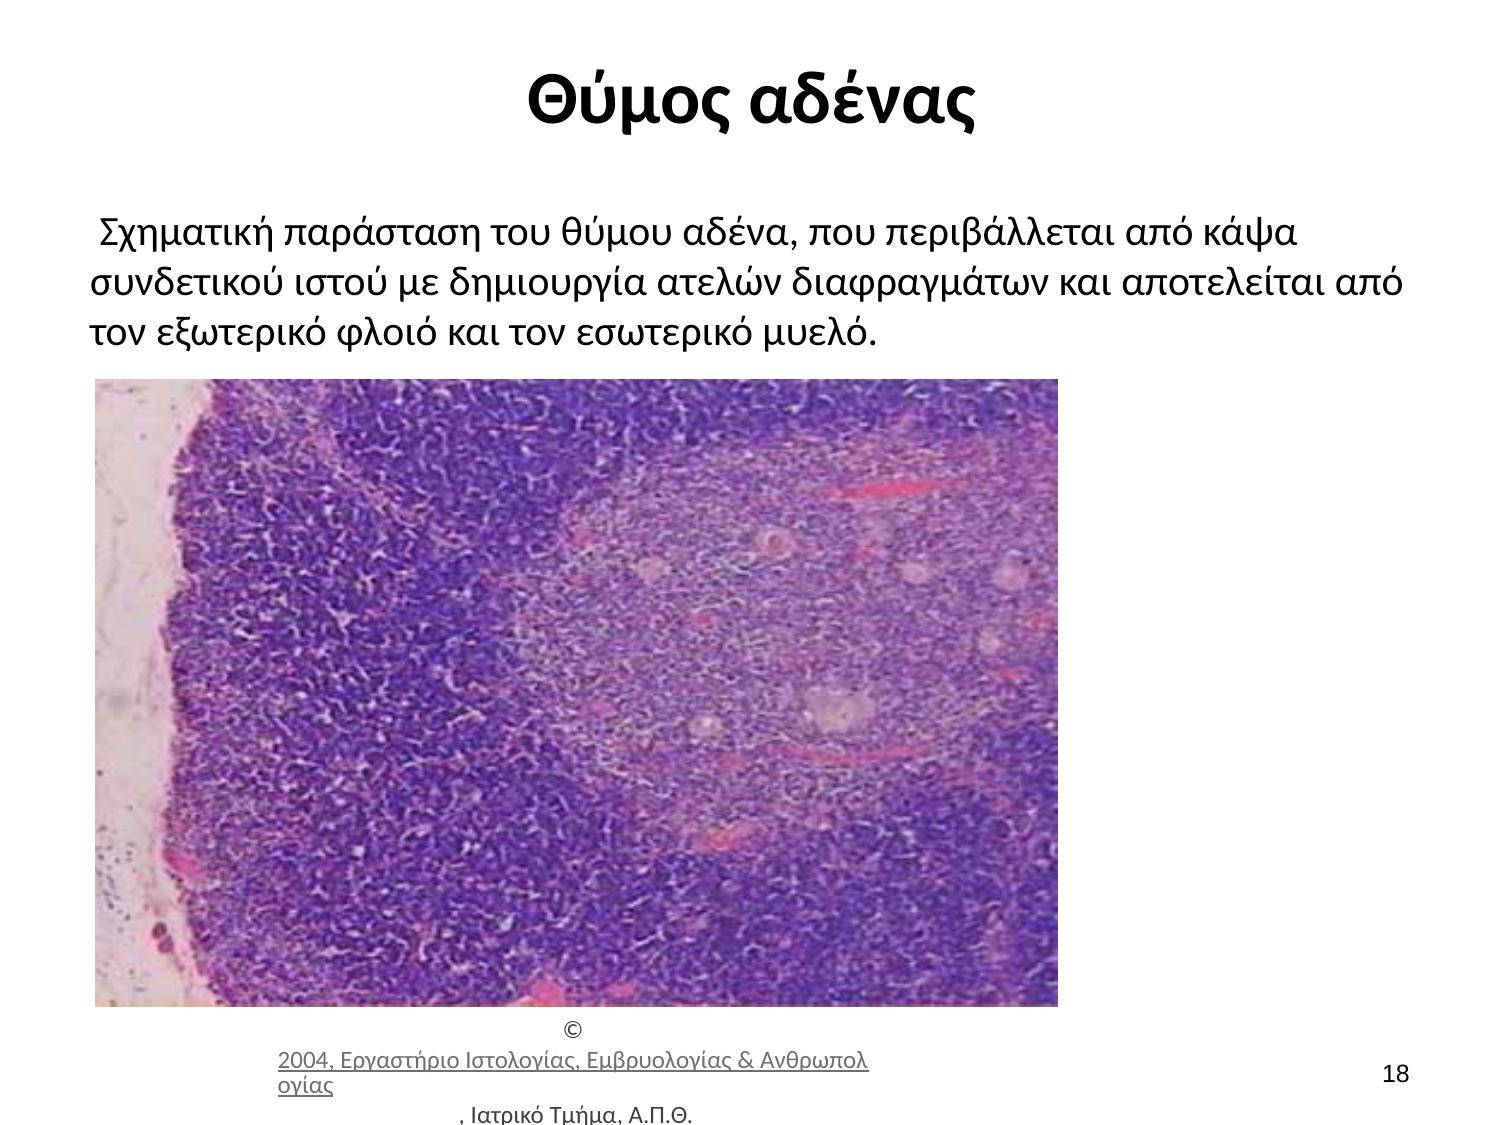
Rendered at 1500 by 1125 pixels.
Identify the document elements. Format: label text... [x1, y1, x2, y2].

slide_number 17 [1074, 1042, 1425, 1103]
text_box © 2004, Εργαστήριο Ιστολογίας, Εμβρυολογίας & Ανθρωπολογίας, Ιατρικό Τμήμα, Α.Π.Θ. [263, 1016, 890, 1111]
title Θύμος αδένας [76, 19, 1427, 169]
list Σχηματική παράσταση του θύμου αδένα, που περιβάλλεται από κάψα συνδετικού ιστού με δημιουργία ατελών διαφραγμάτων και αποτελείται από τον εξωτερικό φλοιό και τον εσωτερικό μυελό. [75, 196, 1425, 1024]
picture [94, 379, 1058, 1007]
